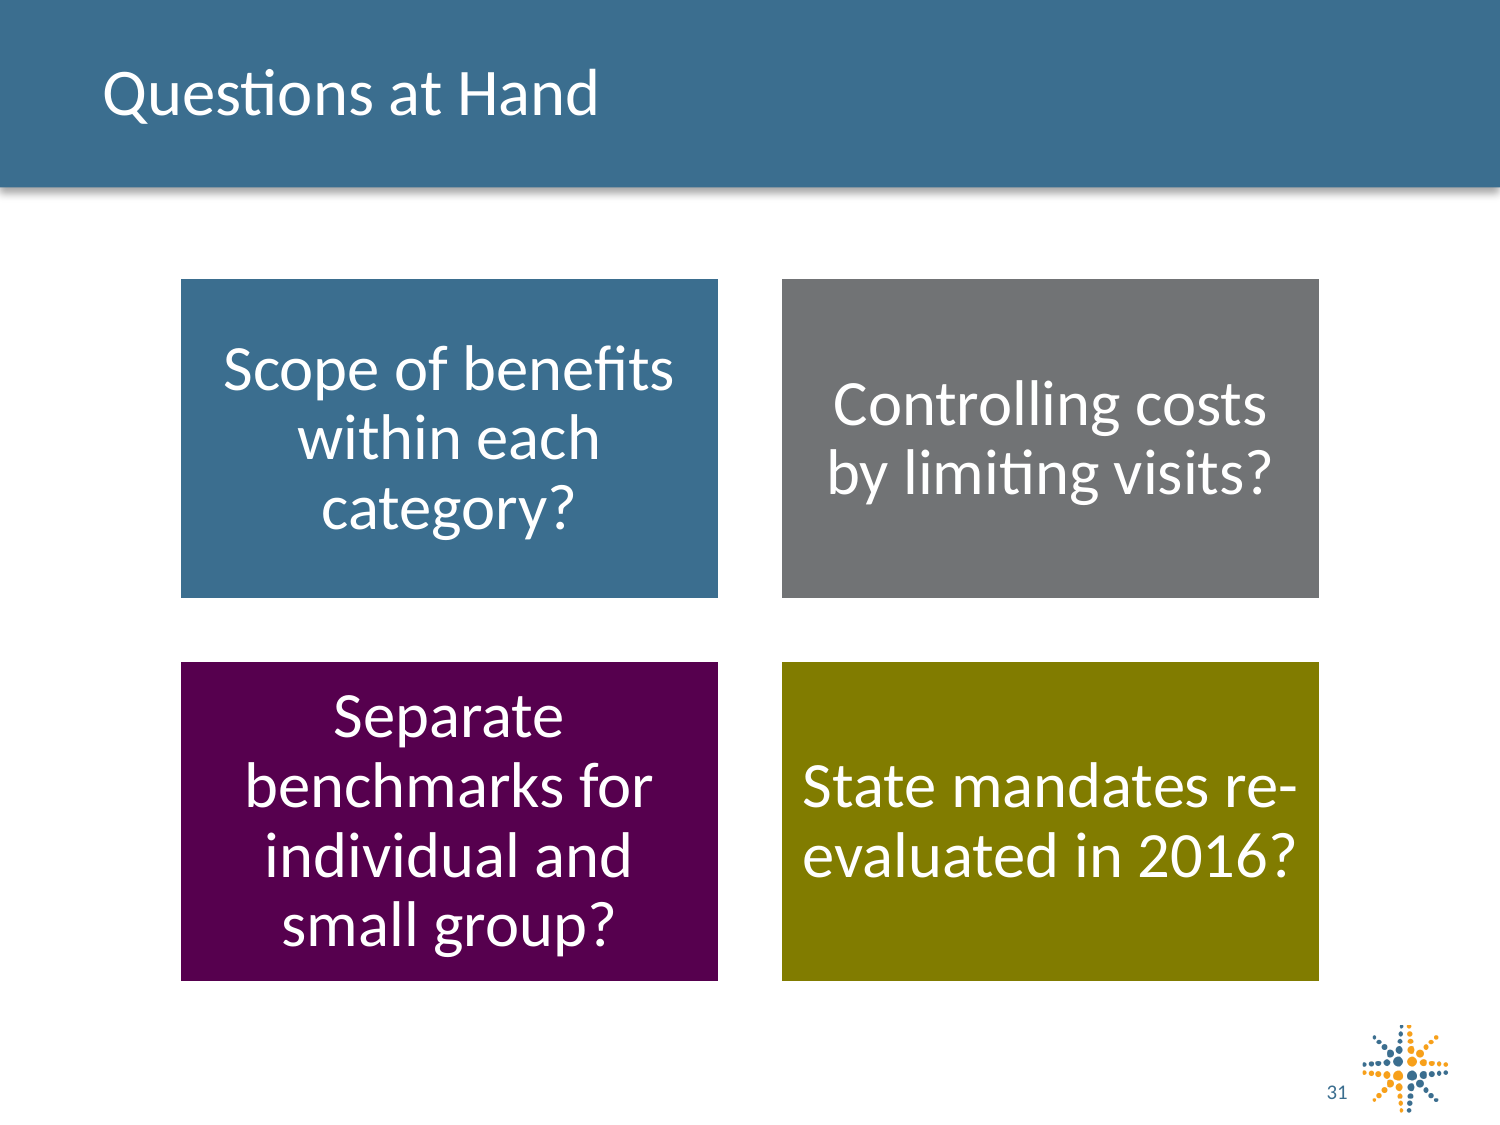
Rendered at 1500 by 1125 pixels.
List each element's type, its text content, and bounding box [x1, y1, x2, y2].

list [74, 274, 1426, 986]
text_box Questions at Hand [87, 41, 1463, 137]
slide_number 31 [1302, 1051, 1363, 1112]
